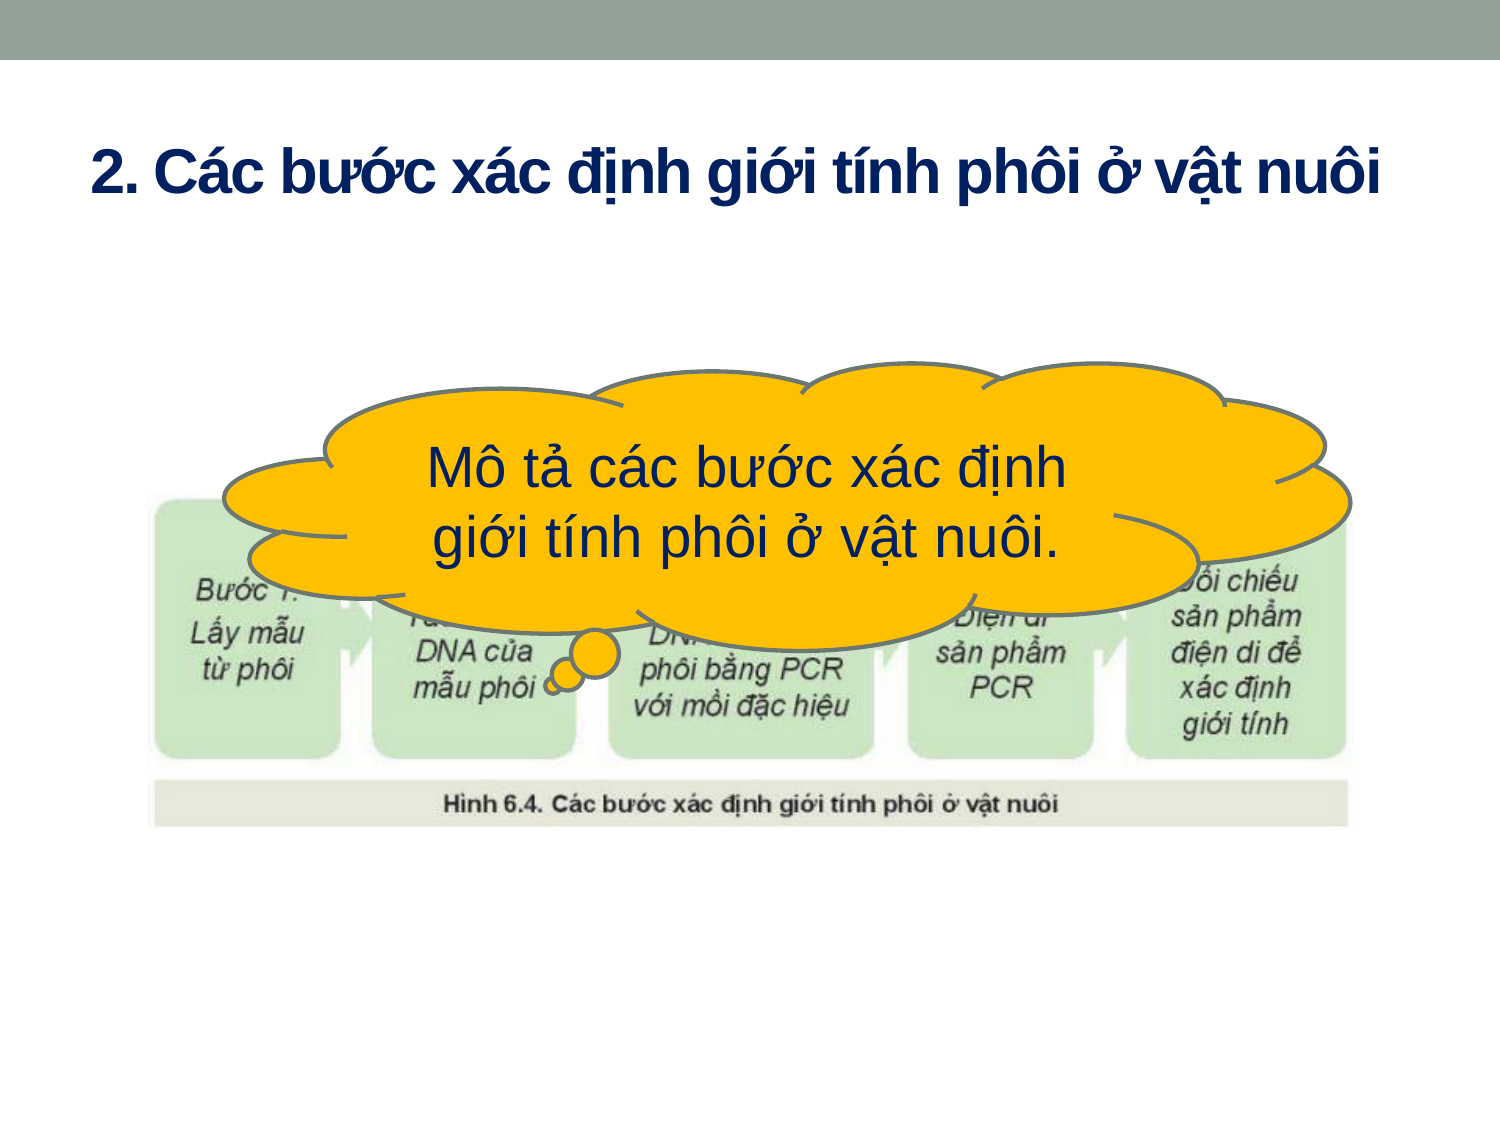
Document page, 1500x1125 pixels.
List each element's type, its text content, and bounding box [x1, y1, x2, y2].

title 2. Các bước xác định giới tính phôi ở vật nuôi [75, 87, 1425, 250]
text_box Mô tả các bước xác định giới tính phôi ở vật nuôi. [225, 361, 1348, 488]
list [147, 491, 1353, 833]
